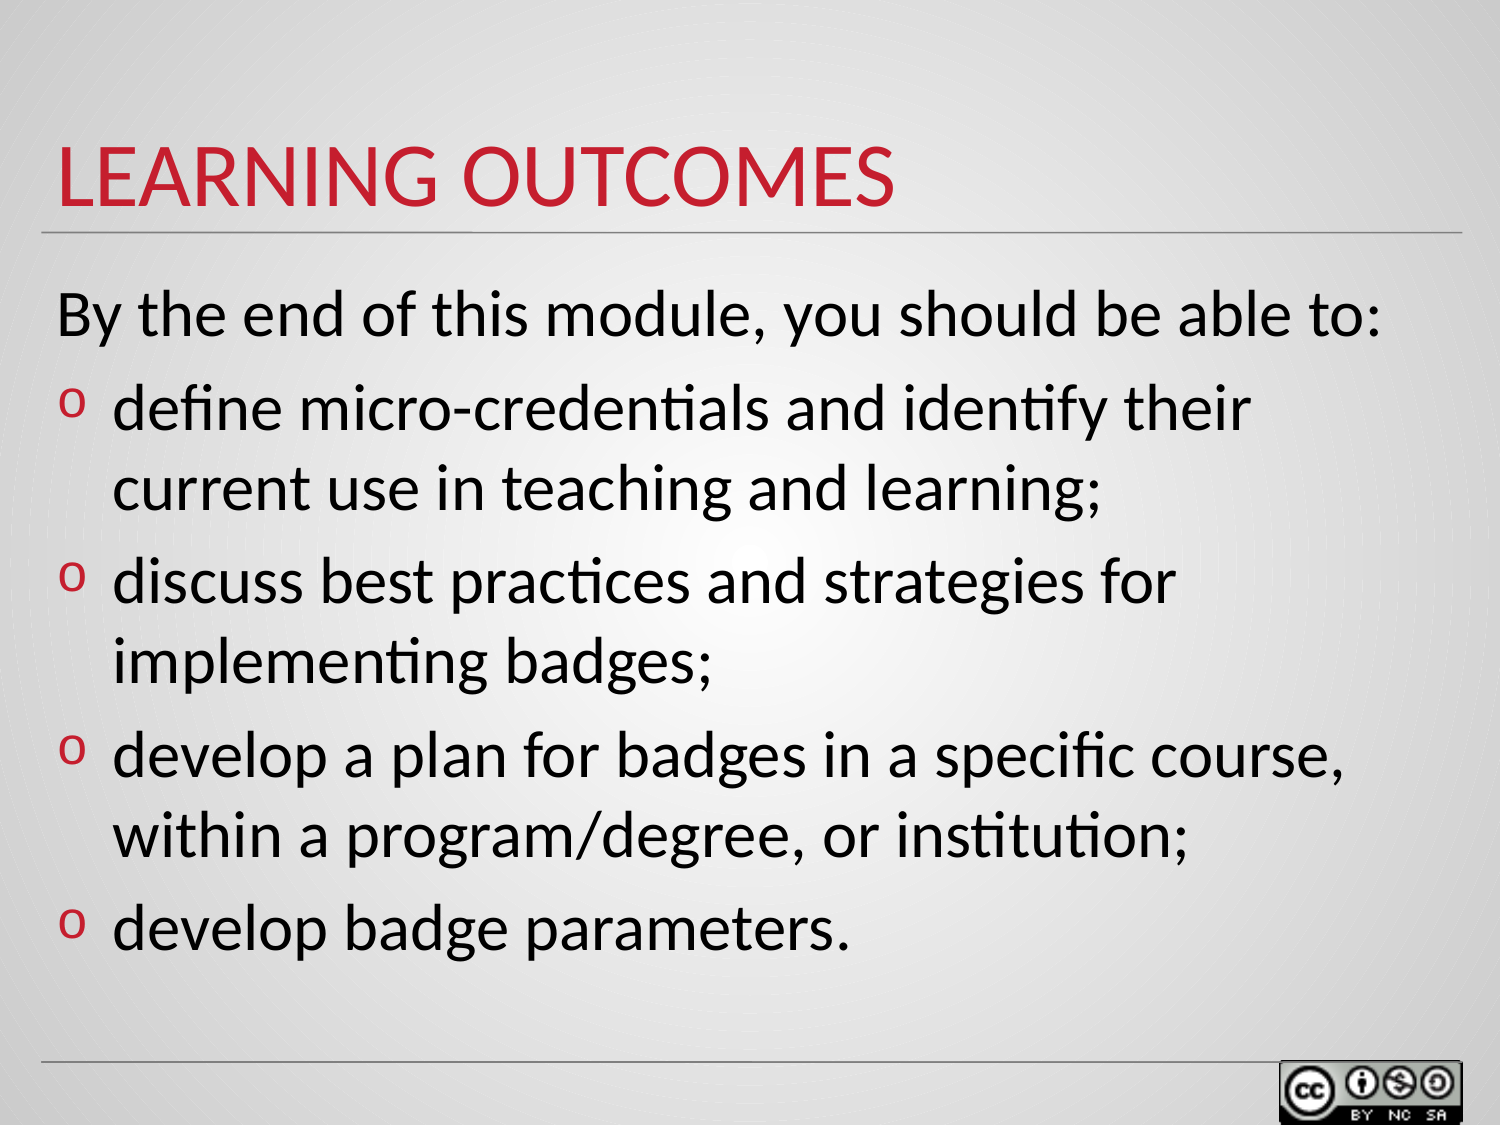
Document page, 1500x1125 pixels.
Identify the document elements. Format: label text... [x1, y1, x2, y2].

footer [157, 1044, 529, 1104]
list By the end of this module, you should be able to: define micro-credentials and identify their current use in teaching and learning; discuss best practices and strategies for implementing badges; develop a plan for badges in a specific course, within a program/degree, or institution; develop badge parameters. [41, 262, 1463, 1062]
title learning outcomes [41, 45, 1463, 233]
picture [1279, 1063, 1463, 1125]
